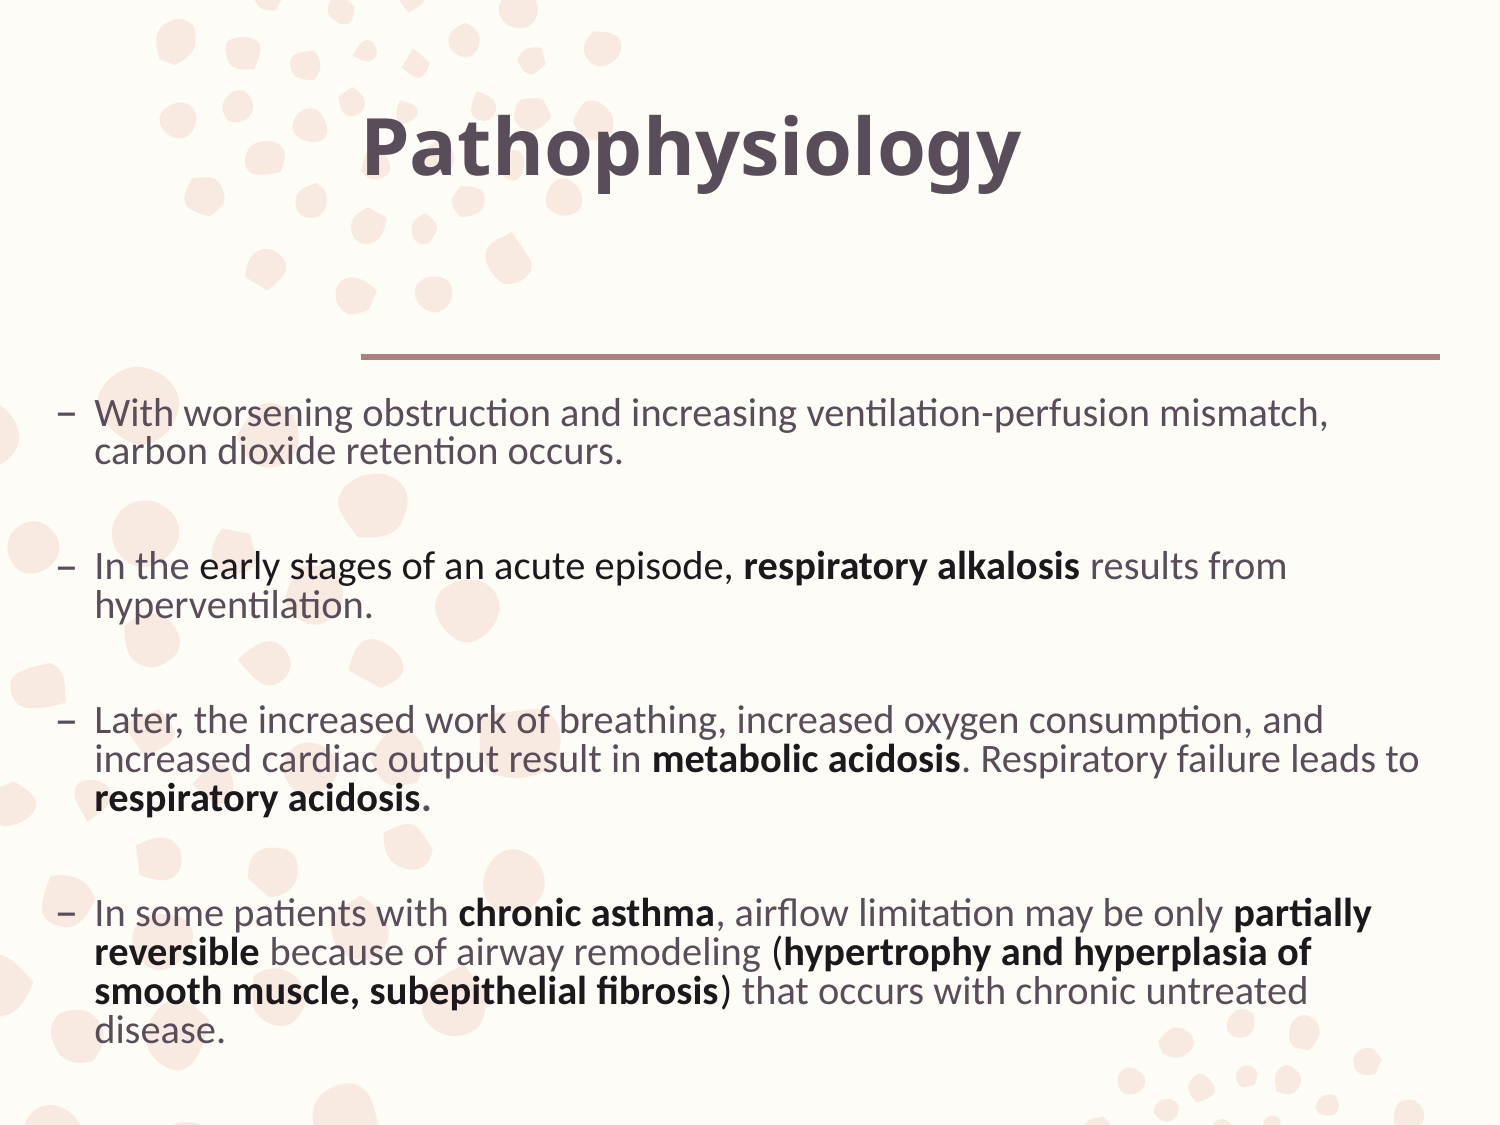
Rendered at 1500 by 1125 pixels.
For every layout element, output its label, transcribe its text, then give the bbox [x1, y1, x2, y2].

list With worsening obstruction and increasing ventilation-perfusion mismatch, carbon dioxide retention occurs. In the early stages of an acute episode, respiratory alkalosis results from hyperventilation. Later, the increased work of breathing, increased oxygen consumption, and increased cardiac output result in metabolic acidosis. Respiratory failure leads to respiratory acidosis. In some patients with chronic asthma, airflow limitation may be only partially reversible because of airway remodeling (hypertrophy and hyperplasia of smooth muscle, subepithelial fibrosis) that occurs with chronic untreated disease. [41, 387, 1451, 1063]
title Pathophysiology [345, 93, 1440, 350]
